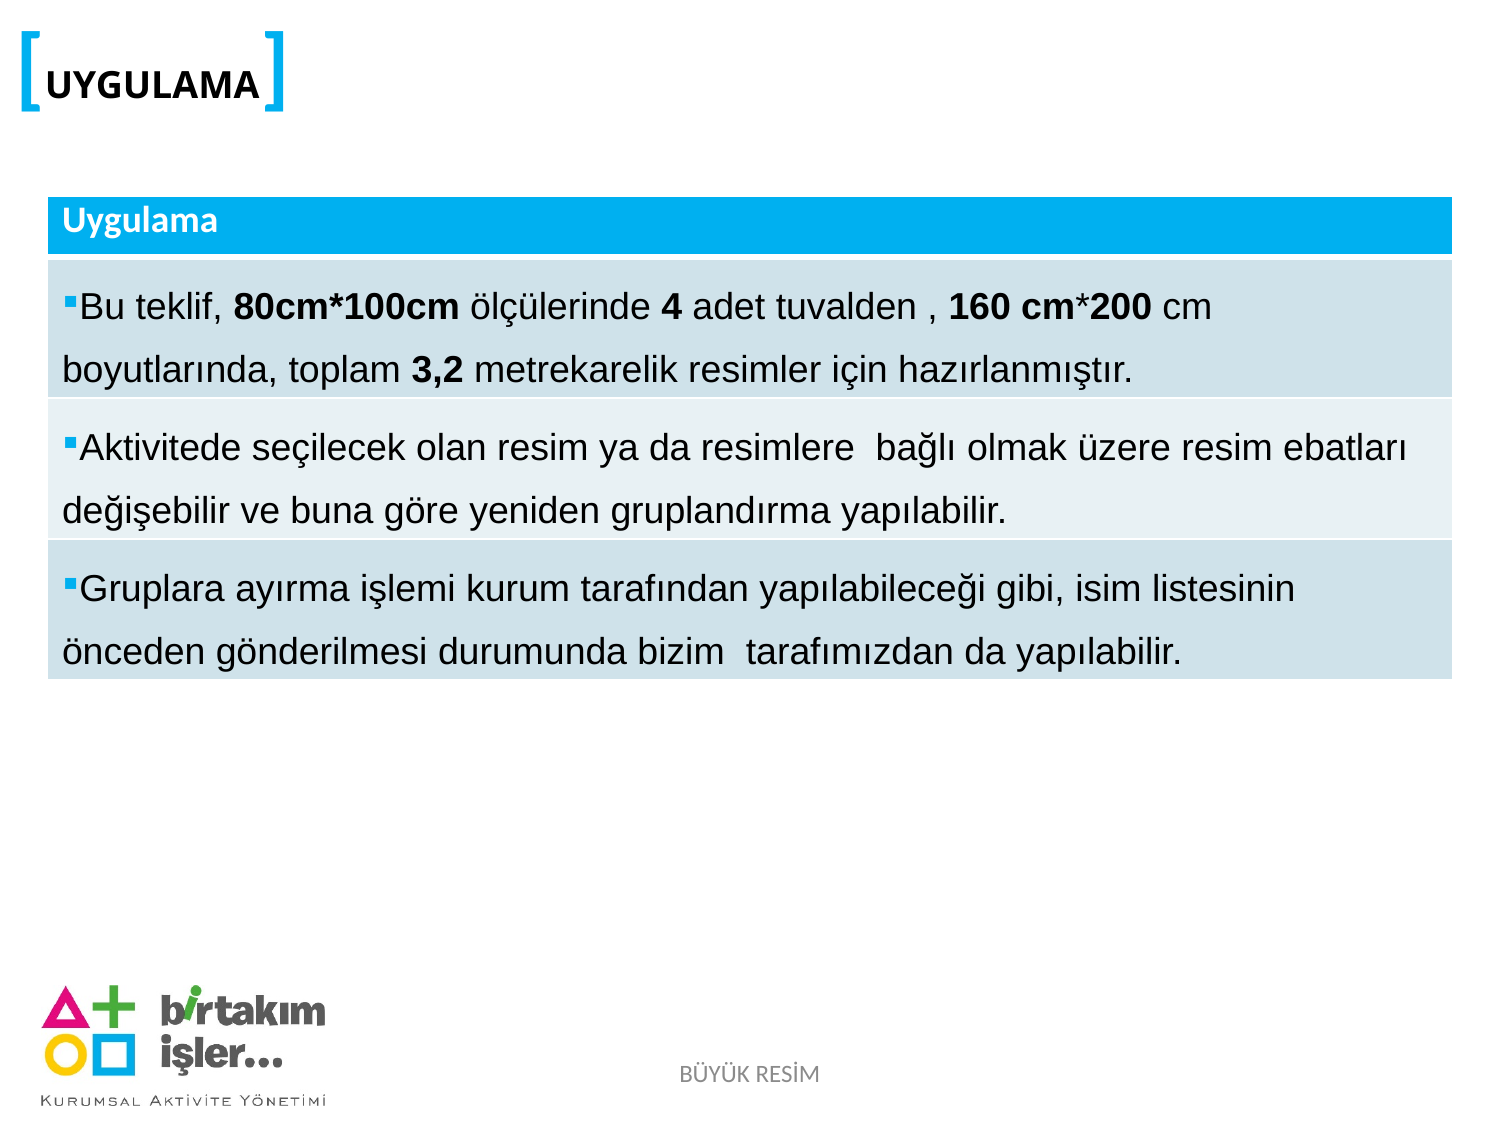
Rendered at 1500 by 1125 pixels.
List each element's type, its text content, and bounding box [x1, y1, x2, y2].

picture [41, 985, 326, 1107]
table_header Uygulama [48, 197, 1452, 254]
footer BÜYÜK RESİM [512, 1042, 988, 1103]
text_box [UYGULAMA] [0, 0, 305, 125]
table_cell Aktivitede seçilecek olan resim ya da resimlere bağlı olmak üzere resim ebatları değişebilir ve buna göre yeniden gruplandırma yapılabilir. [48, 399, 1452, 538]
table_cell Gruplara ayırma işlemi kurum tarafından yapılabileceği gibi, isim listesinin önceden gönderilmesi durumunda bizim tarafımızdan da yapılabilir. [48, 540, 1452, 679]
table_cell Bu teklif, 80cm*100cm ölçülerinde 4 adet tuvalden , 160 cm*200 cm boyutlarında, toplam 3,2 metrekarelik resimler için hazırlanmıştır. [48, 260, 1452, 397]
